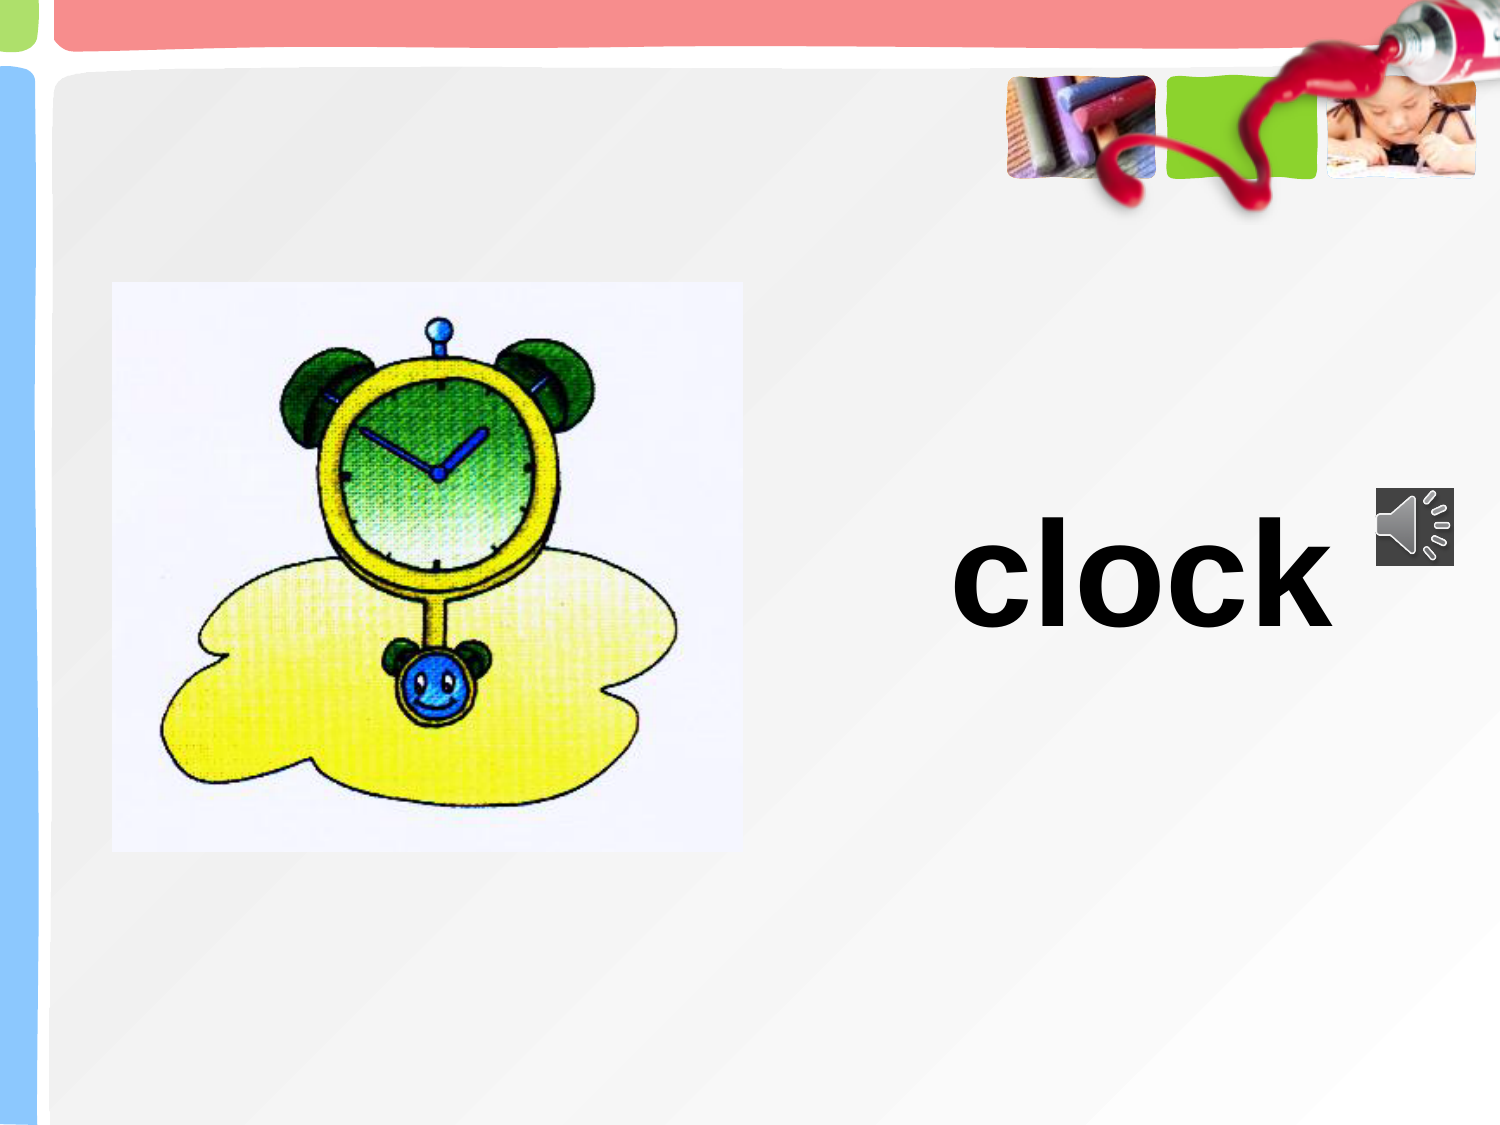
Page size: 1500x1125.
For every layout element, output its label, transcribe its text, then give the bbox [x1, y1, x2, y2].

text_box clock [809, 468, 1349, 664]
picture [1374, 486, 1456, 568]
picture [111, 281, 743, 853]
picture [1006, 0, 1500, 225]
